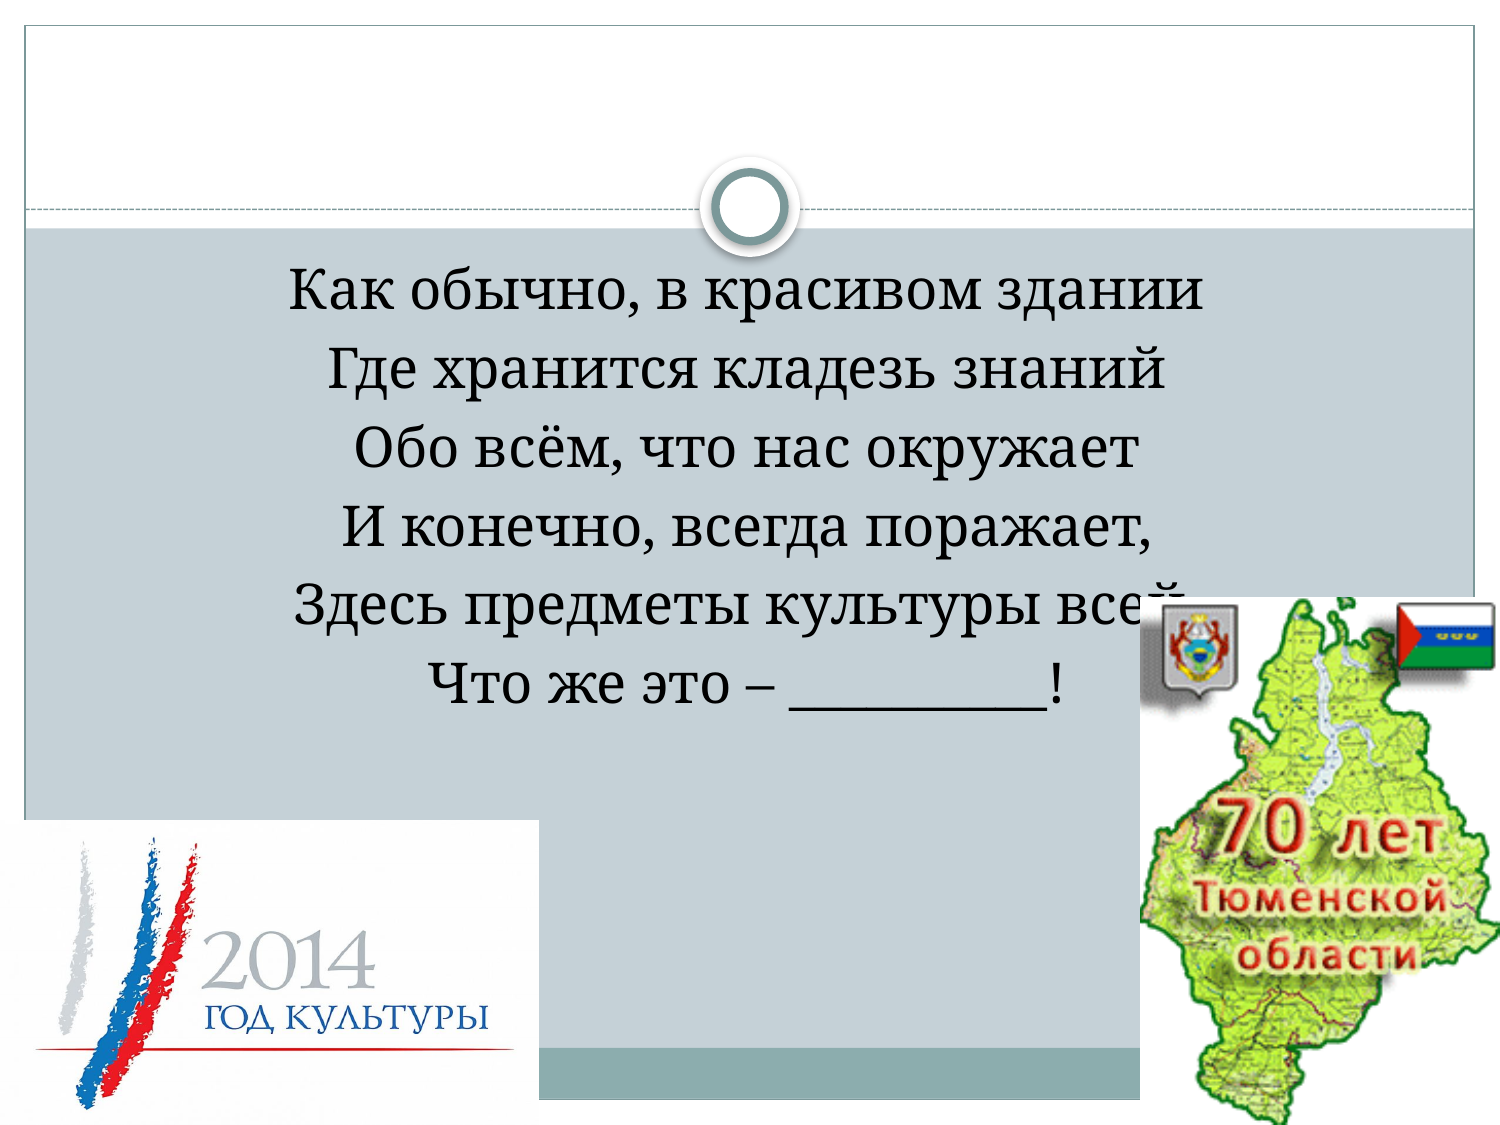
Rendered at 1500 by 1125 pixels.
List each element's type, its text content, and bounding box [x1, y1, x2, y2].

list Как обычно, в красивом здании Где хранится кладезь знаний Обо всём, что нас окружает И конечно, всегда поражает, Здесь предметы культуры всей. Что же это – __________! [49, 246, 1445, 1001]
picture [1140, 597, 1500, 1125]
picture [0, 820, 540, 1125]
